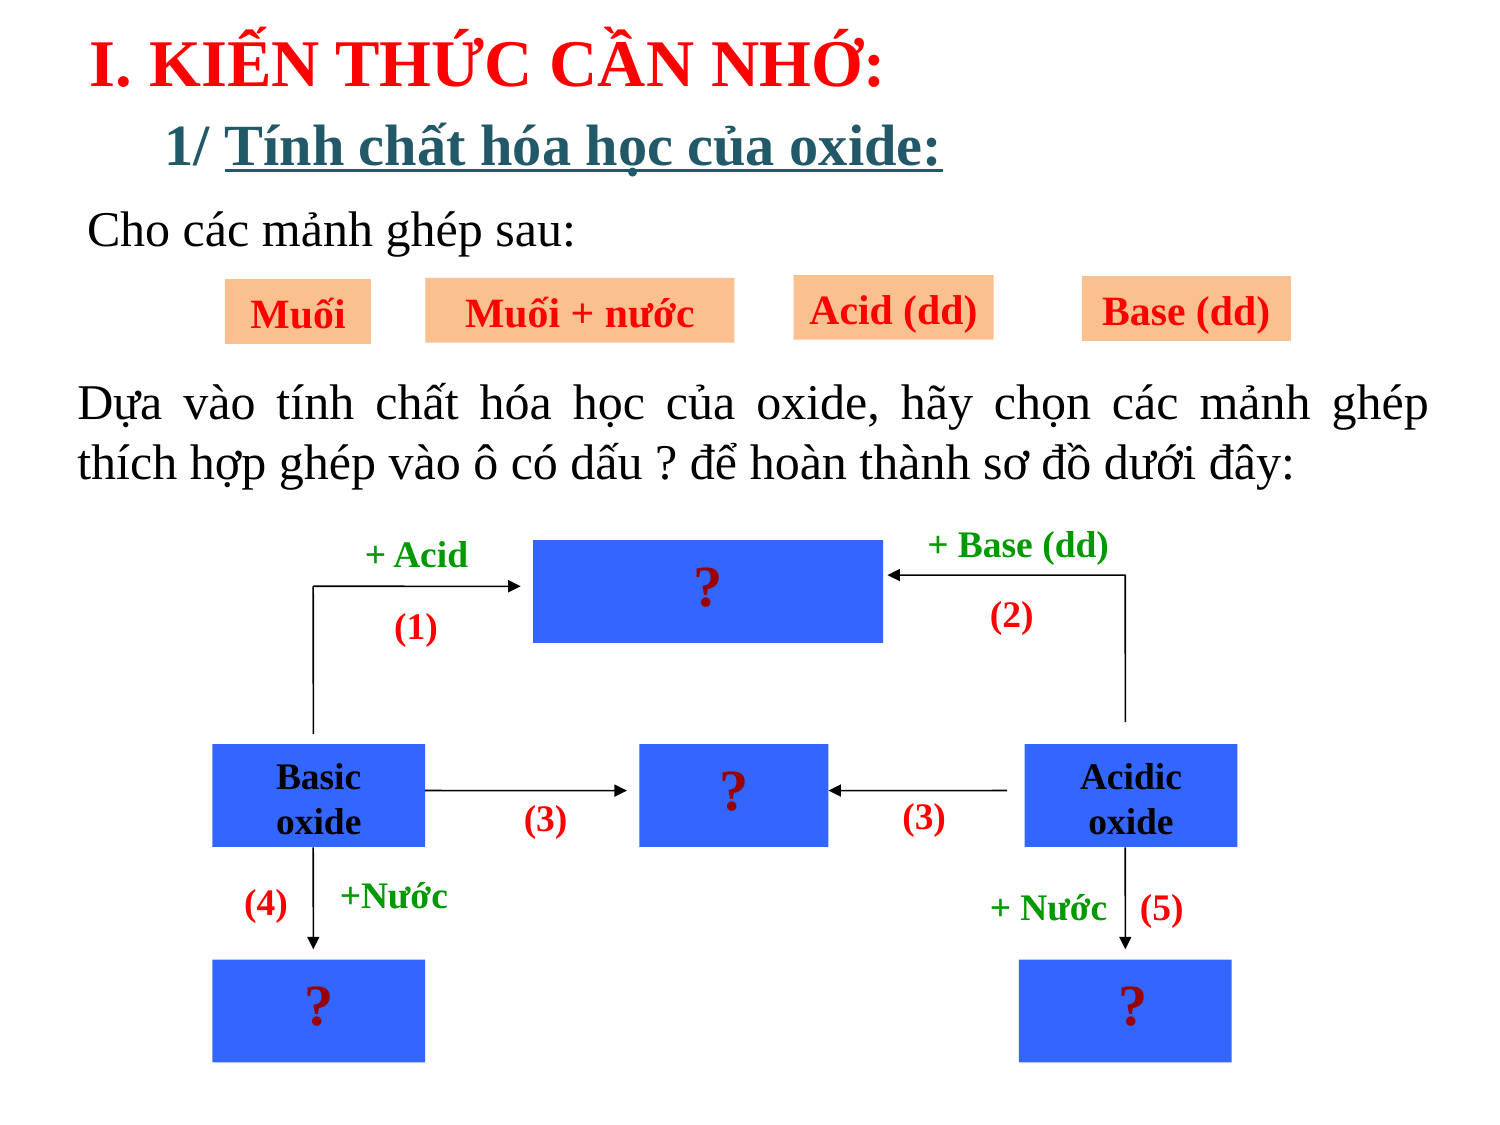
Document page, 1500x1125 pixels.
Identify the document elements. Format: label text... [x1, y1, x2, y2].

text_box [212, 512, 1238, 1063]
text_box Base (dd) [1081, 276, 1291, 341]
text_box Cho các mảnh ghép sau: [72, 189, 597, 265]
text_box Dựa vào tính chất hóa học của oxide, hãy chọn các mảnh ghép thích hợp ghép vào ô có dấu ? để hoàn thành sơ đồ dưới đây: [62, 362, 1445, 498]
text_box 1/ Tính chất hóa học của oxide: [150, 99, 1075, 185]
text_box Muối + nước [425, 277, 735, 343]
text_box I. KIẾN THỨC CẦN NHỚ: [74, 12, 1050, 108]
text_box Muối [224, 279, 371, 344]
text_box Acid (dd) [793, 275, 994, 340]
